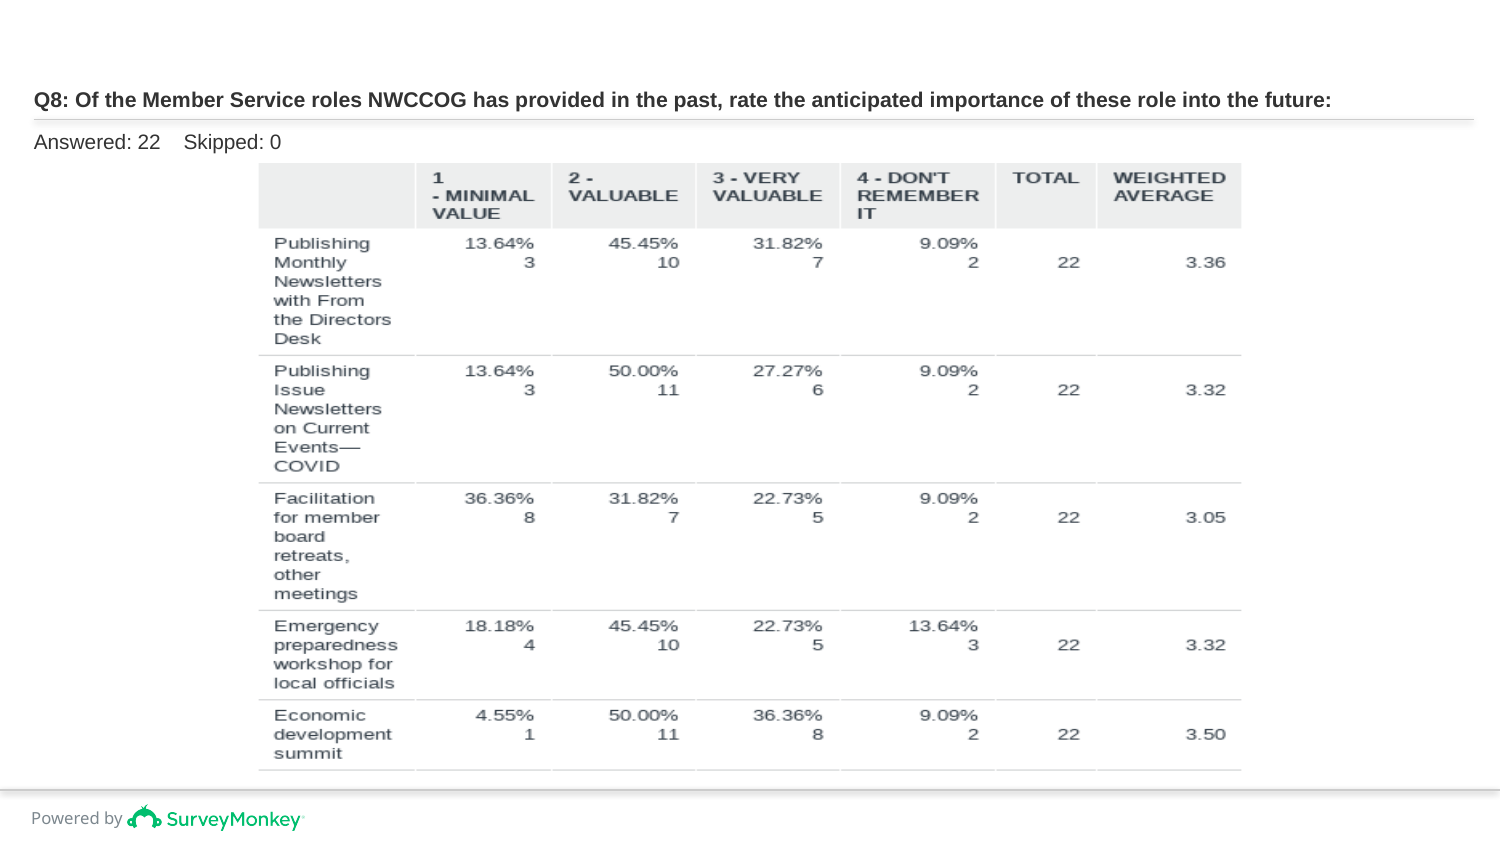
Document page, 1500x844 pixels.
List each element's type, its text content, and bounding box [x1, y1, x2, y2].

list Answered: 22 Skipped: 0 [18, 120, 894, 162]
title Q8: Of the Member Service roles NWCCOG has provided in the past, rate the anticipated importance of these role into the future: [18, 54, 1369, 119]
picture [258, 163, 1242, 772]
picture [116, 793, 316, 842]
